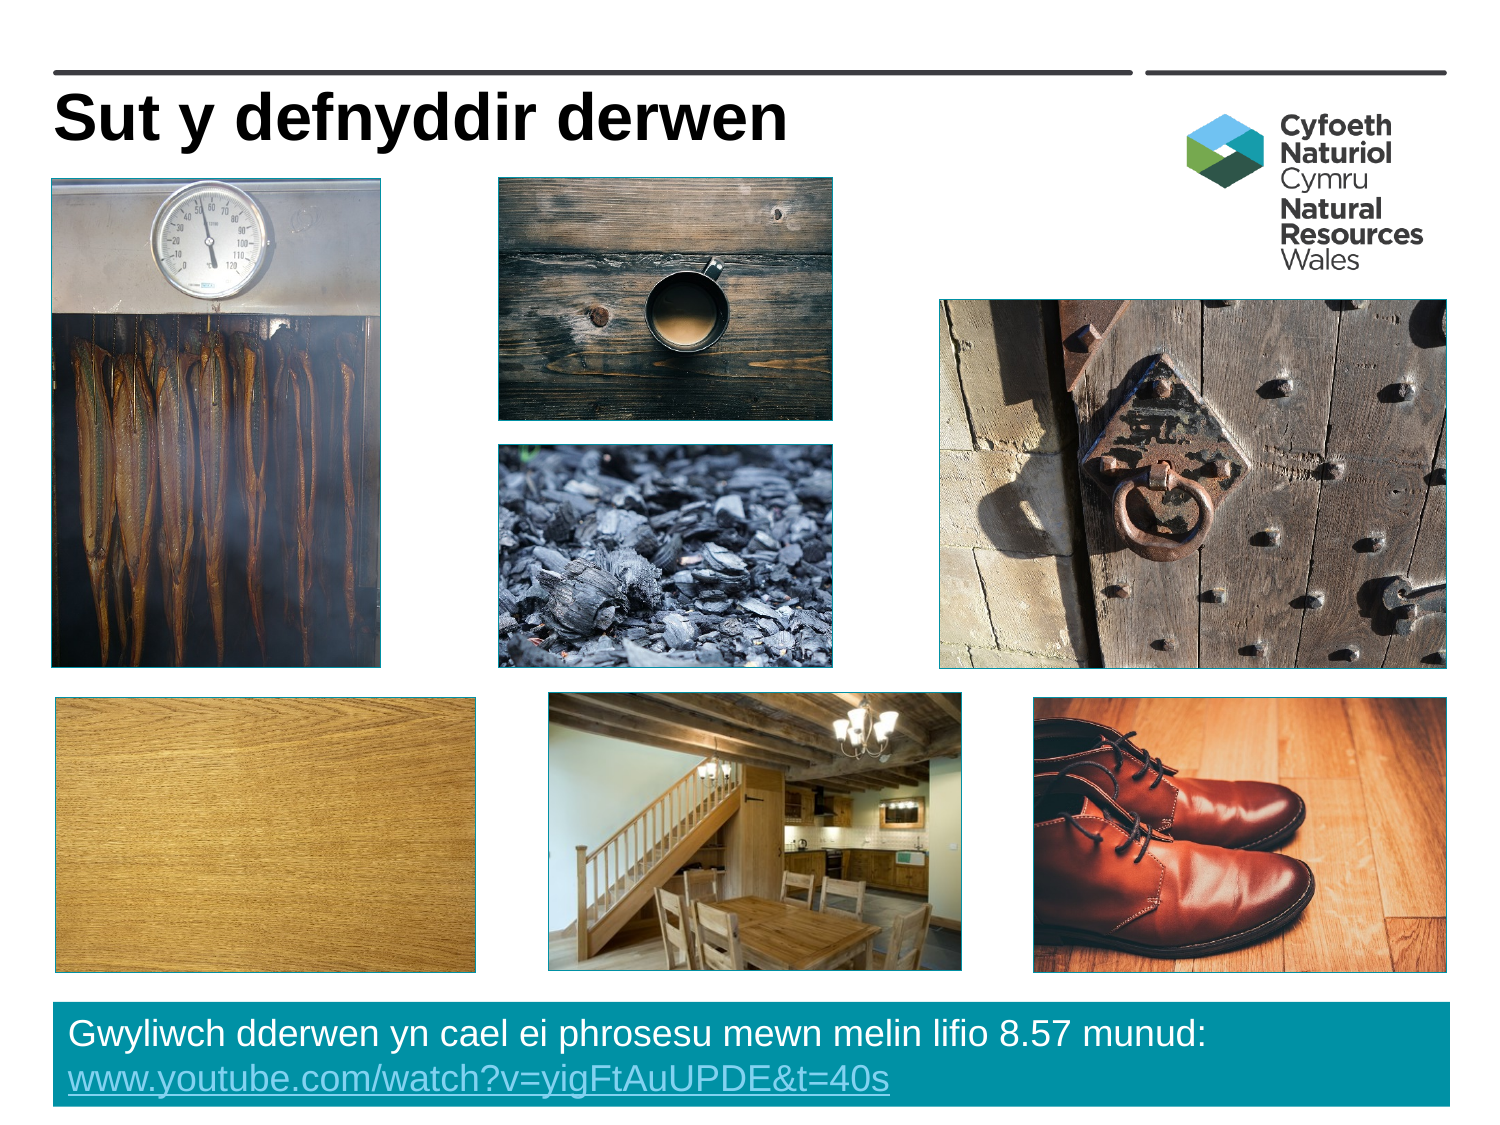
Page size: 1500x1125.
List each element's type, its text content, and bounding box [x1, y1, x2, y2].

picture [938, 299, 1448, 669]
text_box Gwyliwch dderwen yn cael ei phrosesu mewn melin lifio 8.57 munud: www.youtube.com/watch?v=yigFtAuUPDE&t=40s [53, 1001, 1450, 1107]
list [497, 444, 833, 668]
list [54, 696, 477, 973]
picture [1168, 95, 1441, 288]
picture [1033, 696, 1448, 973]
picture [547, 692, 962, 971]
picture [497, 177, 833, 421]
picture [51, 178, 381, 669]
title Sut y defnyddir derwen [53, 78, 1133, 149]
